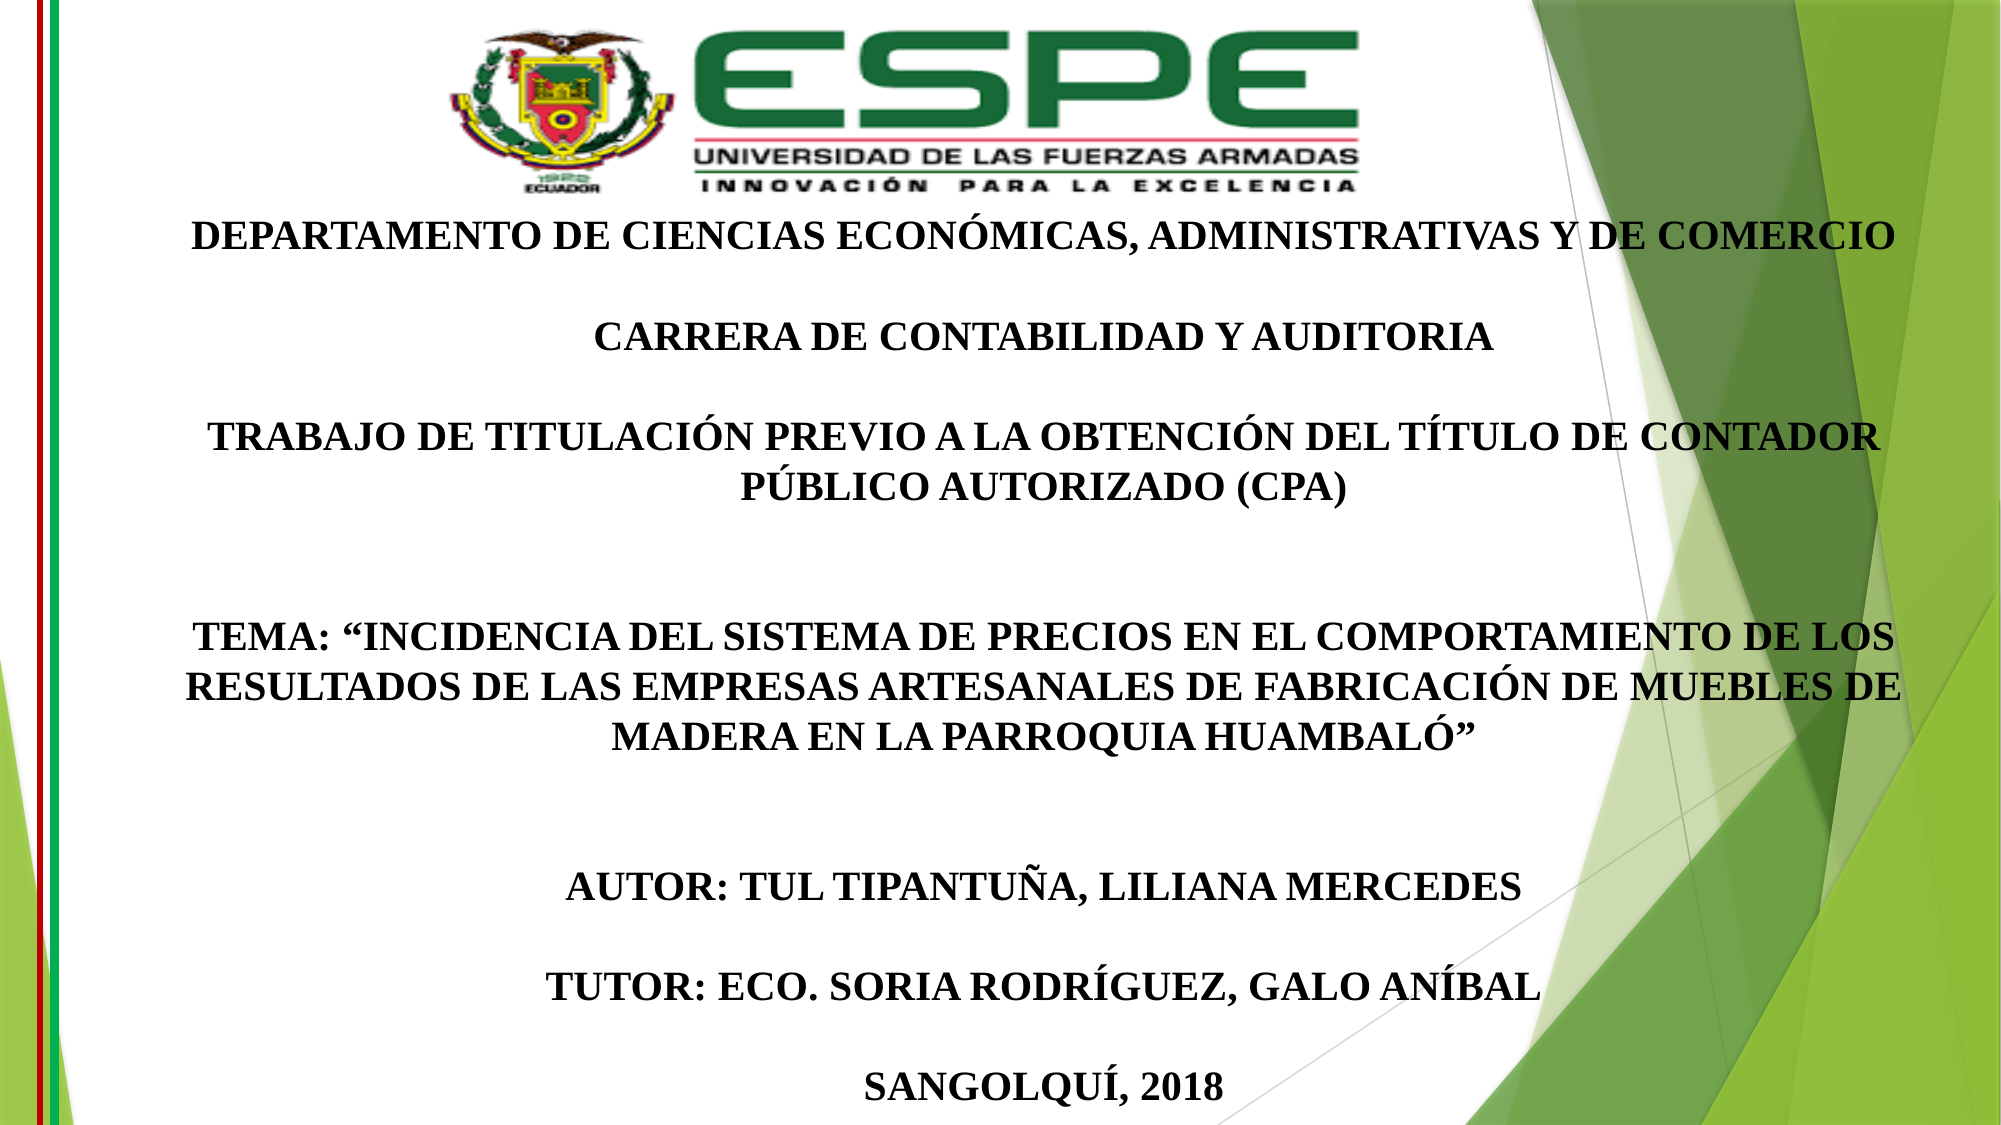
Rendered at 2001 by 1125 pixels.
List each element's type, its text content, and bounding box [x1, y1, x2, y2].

picture [396, 0, 1469, 231]
text_box DEPARTAMENTO DE CIENCIAS ECONÓMICAS, ADMINISTRATIVAS Y DE COMERCIO CARRERA DE CONTABILIDAD Y AUDITORIA TRABAJO DE TITULACIÓN PREVIO A LA OBTENCIÓN DEL TÍTULO DE CONTADOR PÚBLICO AUTORIZADO (CPA) TEMA: “INCIDENCIA DEL SISTEMA DE PRECIOS EN EL COMPORTAMIENTO DE LOS RESULTADOS DE LAS EMPRESAS ARTESANALES DE FABRICACIÓN DE MUEBLES DE MADERA EN LA PARROQUIA HUAMBALÓ” AUTOR: TUL TIPANTUÑA, LILIANA MERCEDES TUTOR: ECO. SORIA RODRÍGUEZ, GALO ANÍBAL SANGOLQUÍ, 2018 [151, 201, 1937, 1117]
